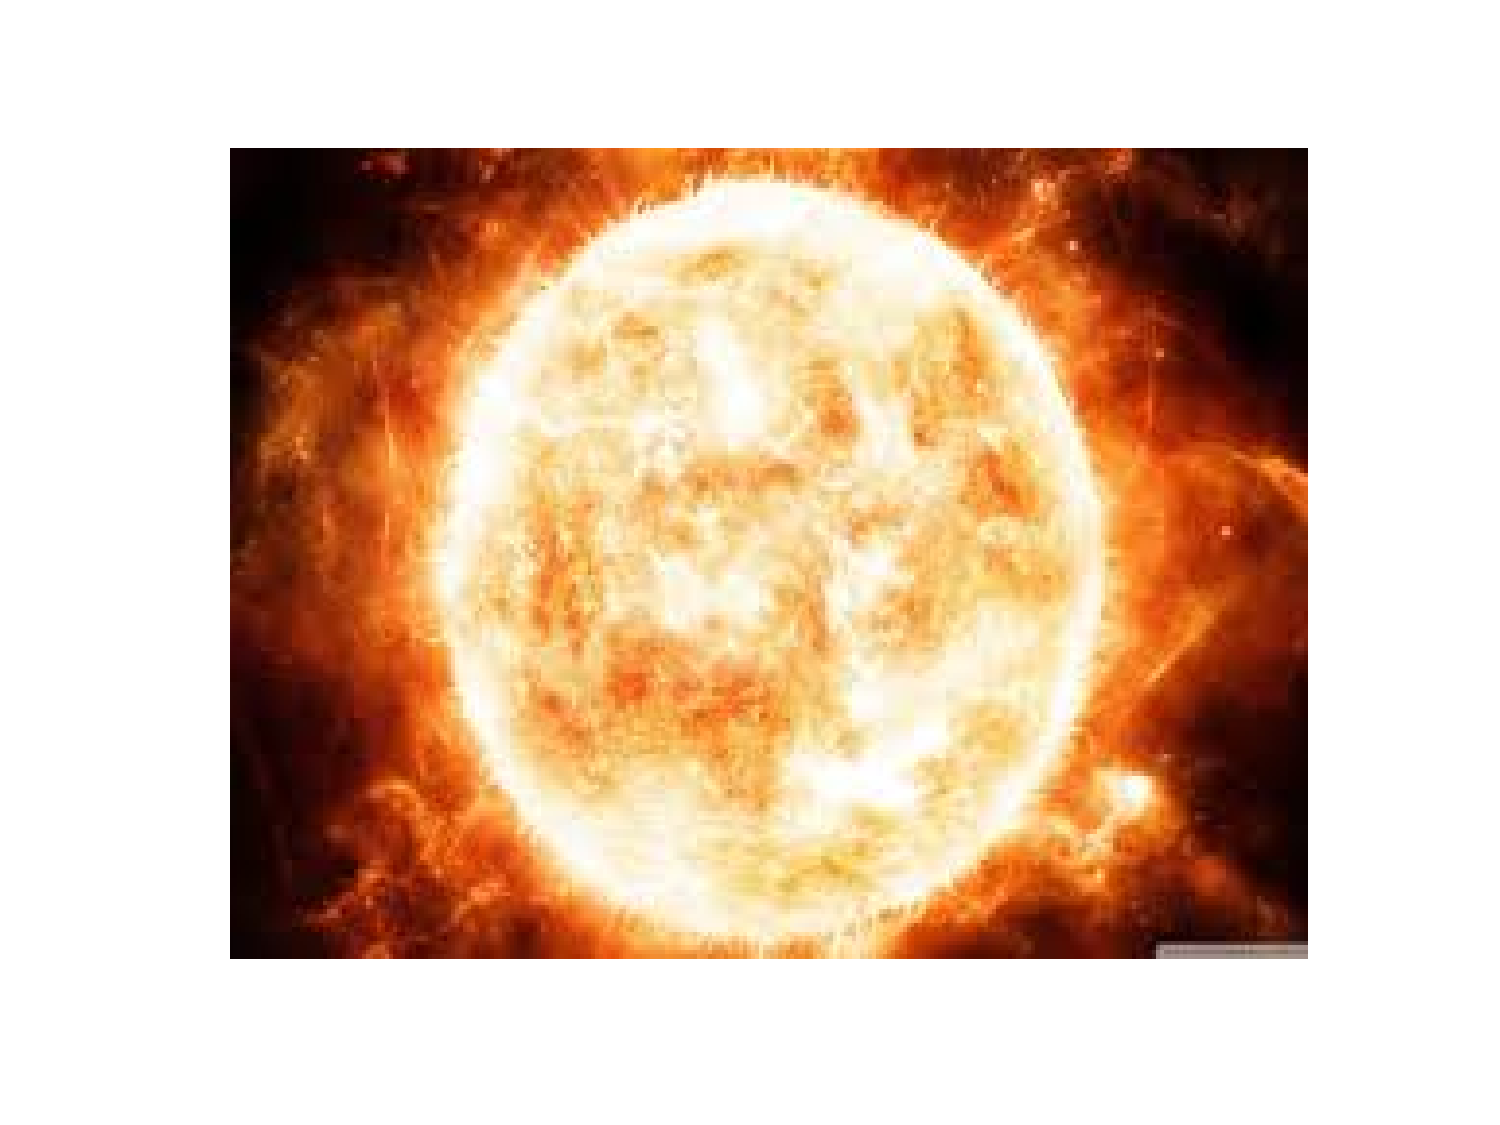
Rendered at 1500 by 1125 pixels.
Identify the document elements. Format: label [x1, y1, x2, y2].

picture [229, 148, 1308, 959]
